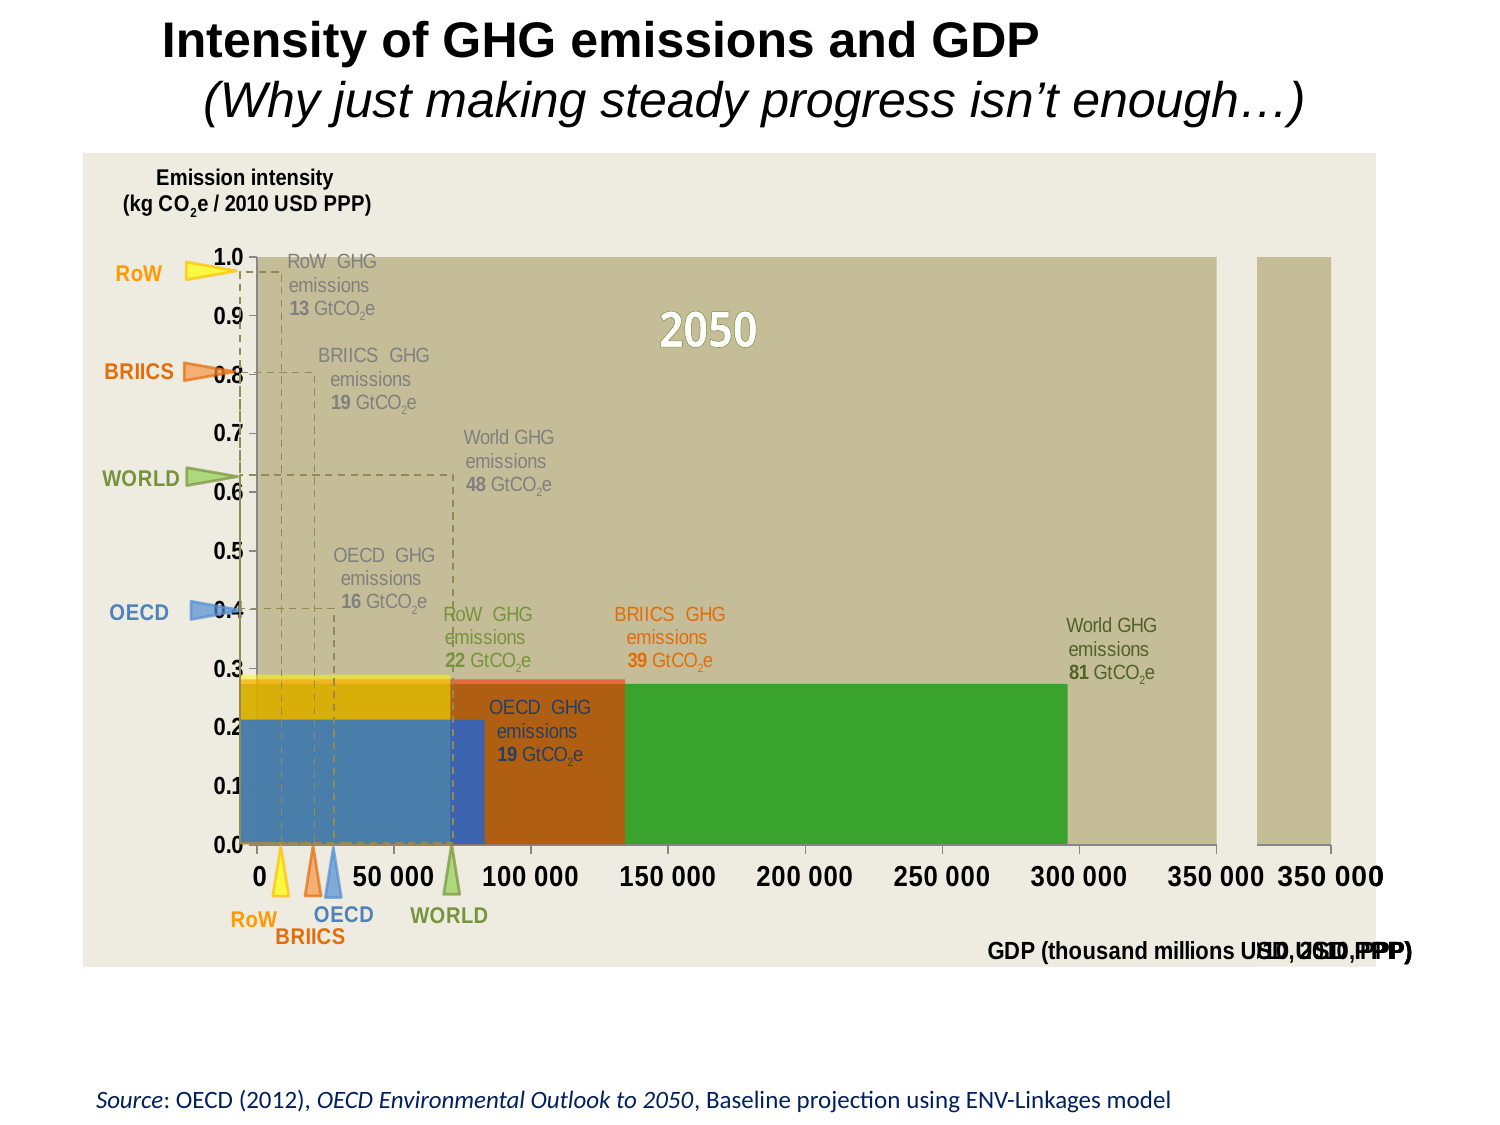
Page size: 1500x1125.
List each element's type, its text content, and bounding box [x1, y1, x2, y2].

chart [83, 152, 1417, 973]
text_box Intensity of GHG emissions and GDP (Why just making steady progress isn’t enough…) [112, 0, 1412, 135]
footer Source: OECD (2012), OECD Environmental Outlook to 2050, Baseline projection using ENV-Linkages model [76, 1074, 1192, 1125]
